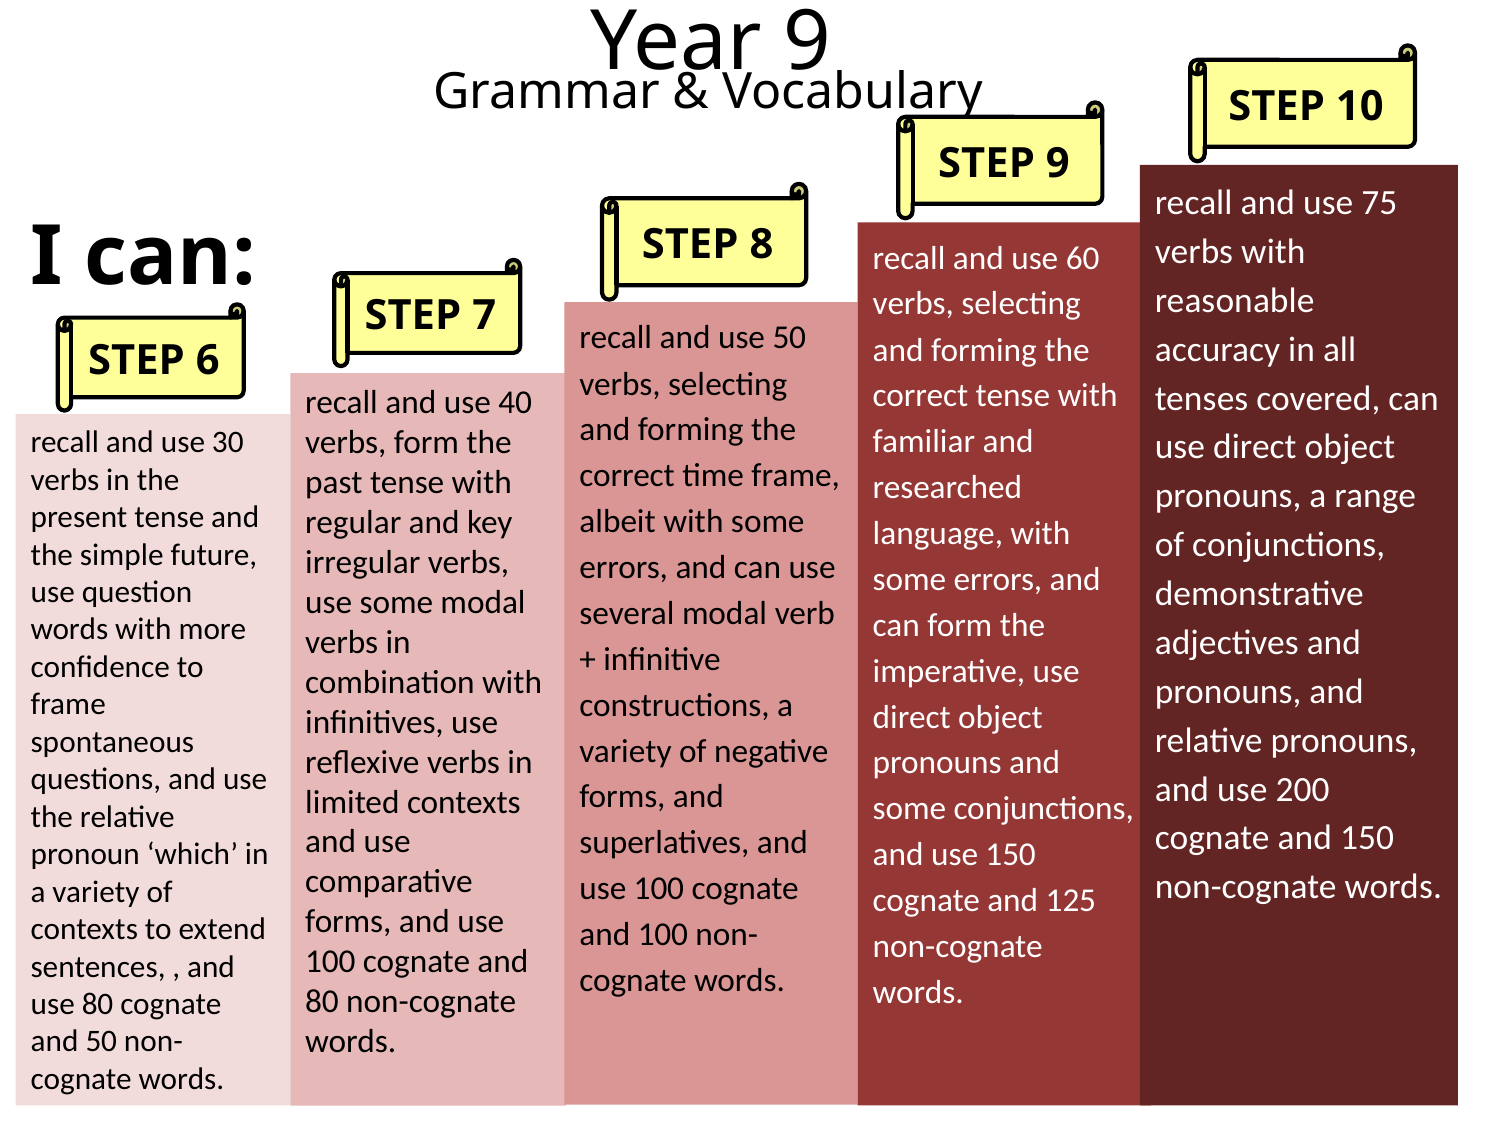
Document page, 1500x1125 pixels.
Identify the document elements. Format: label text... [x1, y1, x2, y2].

text_box STEP 9 [896, 100, 1105, 221]
text_box STEP 10 [1188, 43, 1418, 164]
text_box Year 9 [350, 0, 1072, 94]
text_box Grammar & Vocabulary [234, 50, 1183, 126]
text_box recall and use 40 verbs, form the past tense with regular and key irregular verbs, use some modal verbs in combination with infinitives, use reflexive verbs in limited contexts and use comparative forms, and use 100 cognate and 80 non-cognate words. [290, 373, 566, 1106]
text_box STEP 7 [332, 257, 523, 369]
text_box I can: [15, 193, 789, 309]
text_box I can: [613, 193, 964, 302]
text_box STEP 8 [599, 181, 809, 302]
text_box recall and use 30 verbs in the present tense and the simple future, use question words with more confidence to frame spontaneous questions, and use the relative pronoun ‘which’ in a variety of contexts to extend sentences, , and use 80 cognate and 50 non-cognate words. [15, 414, 290, 1106]
text_box recall and use 75 verbs with reasonable accuracy in all tenses covered, can use direct object pronouns, a range of conjunctions, demonstrative adjectives and pronouns, and relative pronouns, and use 200 cognate and 150 non-cognate words. [1139, 164, 1458, 1106]
text_box recall and use 60 verbs, selecting and forming the correct tense with familiar and researched language, with some errors, and can form the imperative, use direct object pronouns and some conjunctions, and use 150 cognate and 125 non-cognate words. [857, 222, 1139, 1106]
text_box STEP 6 [55, 309, 246, 413]
text_box recall and use 50 verbs, selecting and forming the correct time frame, albeit with some errors, and can use several modal verb + infinitive constructions, a variety of negative forms, and superlatives, and use 100 cognate and 100 non-cognate words. [564, 302, 857, 1105]
